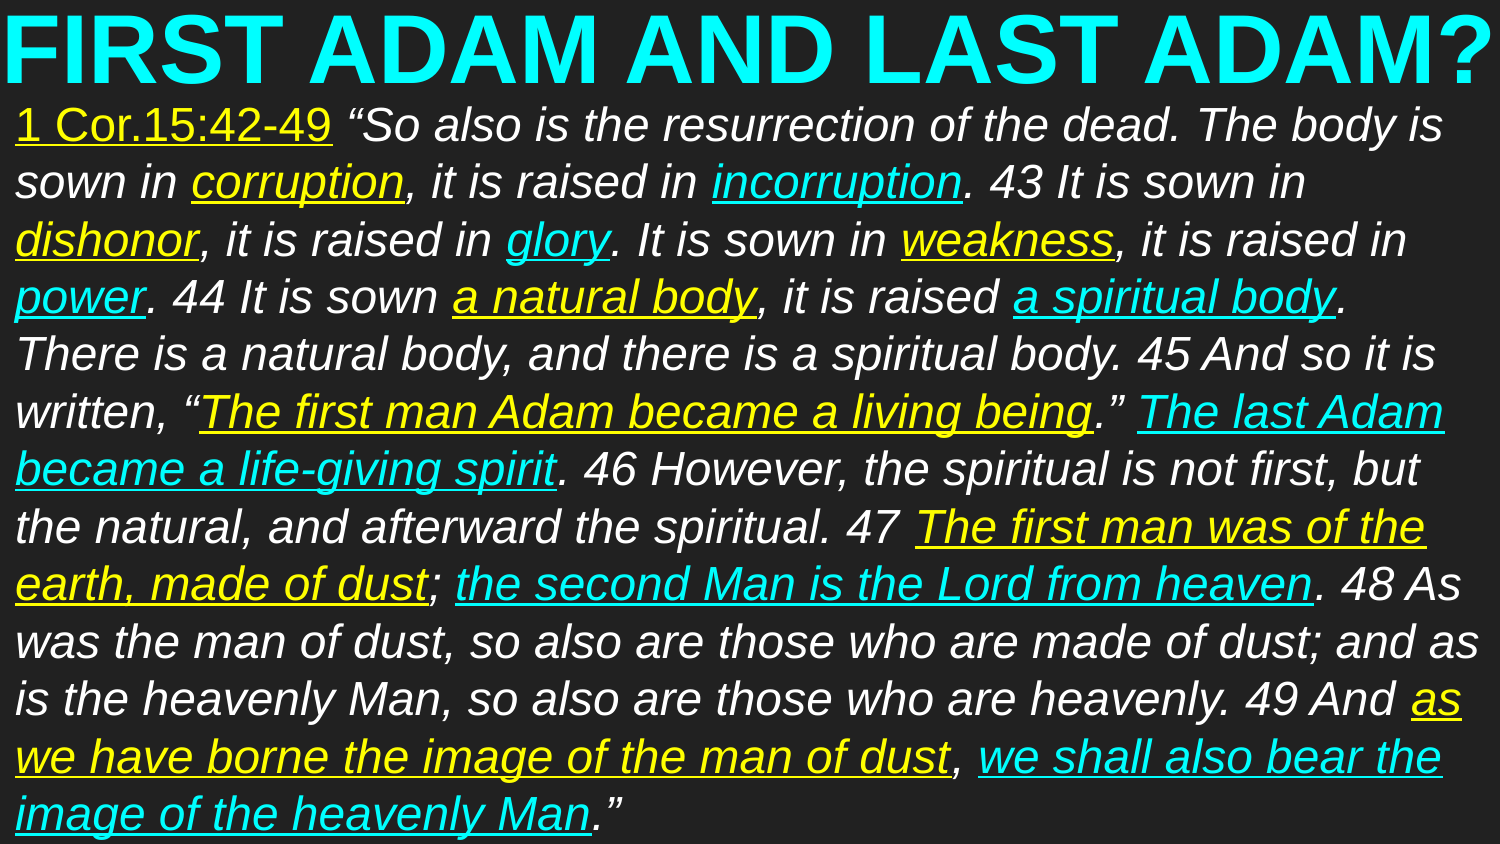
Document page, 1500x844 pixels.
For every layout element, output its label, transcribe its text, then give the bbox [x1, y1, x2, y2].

subtitle 1 Cor.15:42-49 “So also is the resurrection of the dead. The body is sown in corruption, it is raised in incorruption. 43 It is sown in dishonor, it is raised in glory. It is sown in weakness, it is raised in power. 44 It is sown a natural body, it is raised a spiritual body. There is a natural body, and there is a spiritual body. 45 And so it is written, “The first man Adam became a living being.” The last Adam became a life-giving spirit. 46 However, the spiritual is not first, but the natural, and afterward the spiritual. 47 The first man was of the earth, made of dust; the second Man is the Lord from heaven. 48 As was the man of dust, so also are those who are made of dust; and as is the heavenly Man, so also are those who are heavenly. 49 And as we have borne the image of the man of dust, we shall also bear the image of the heavenly Man.” [0, 78, 1500, 844]
title FIRST ADAM AND LAST ADAM? [0, 0, 1500, 78]
